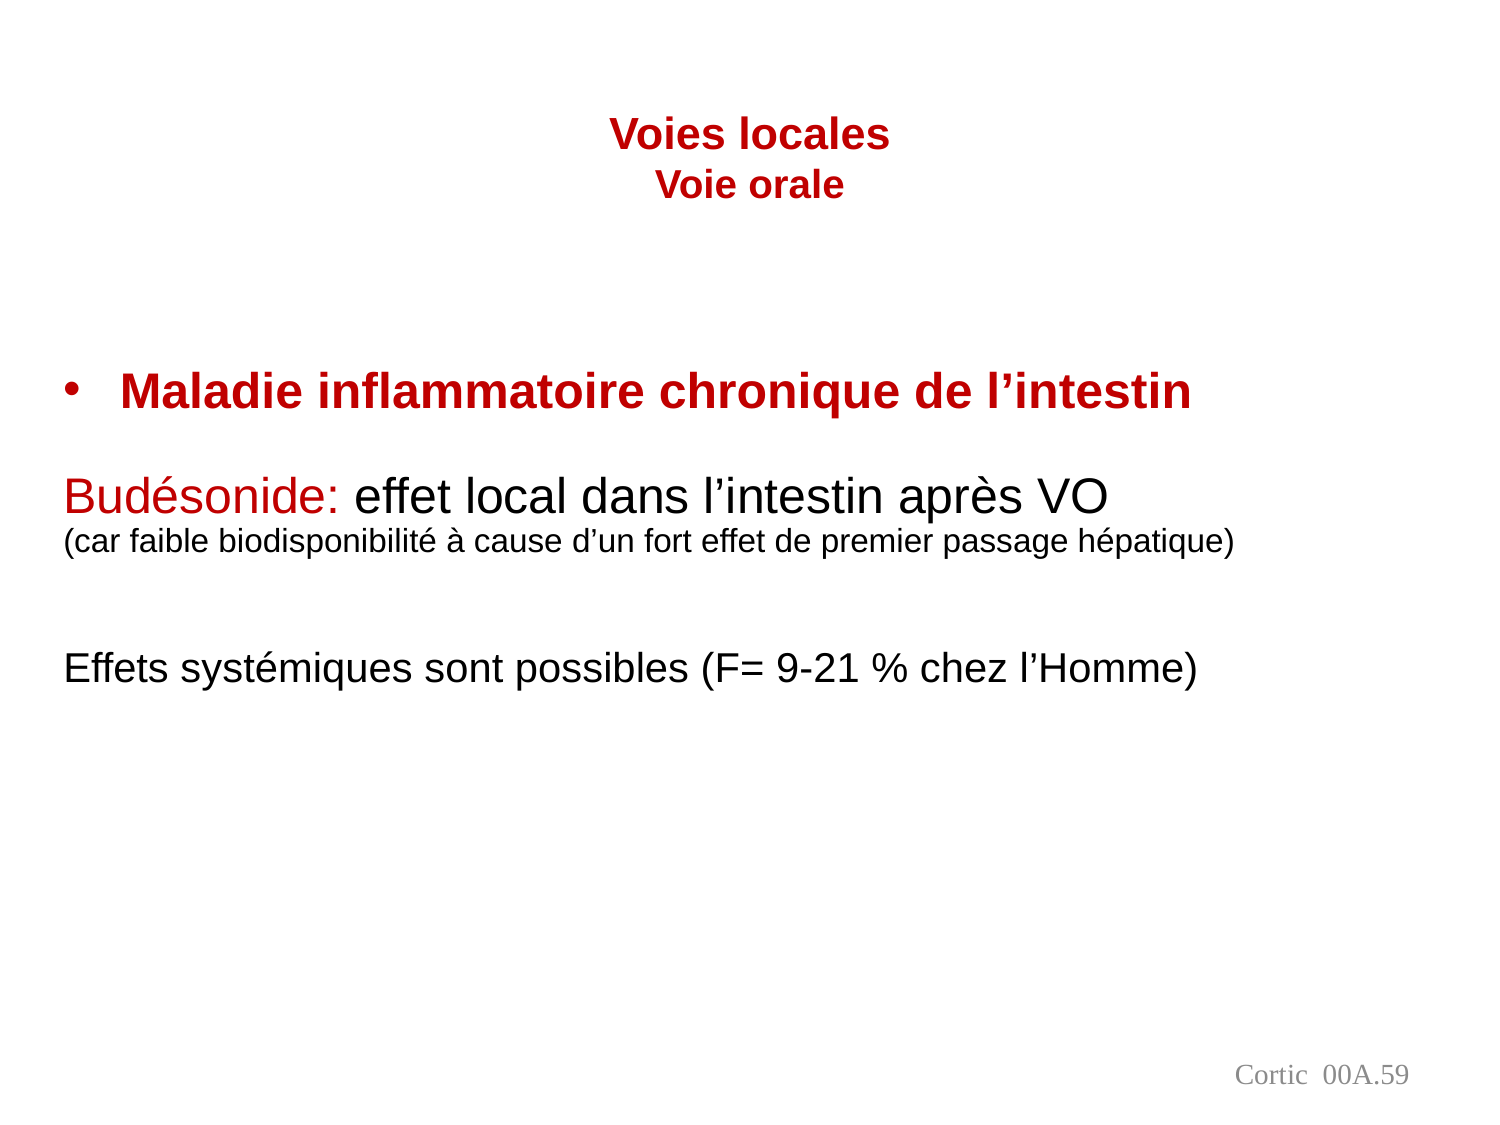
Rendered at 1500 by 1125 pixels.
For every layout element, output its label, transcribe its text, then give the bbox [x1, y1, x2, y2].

text_box Maladie inflammatoire chronique de l’intestin Budésonide: effet local dans l’intestin après VO (car faible biodisponibilité à cause d’un fort effet de premier passage hépatique) Effets systémiques sont possibles (F= 9-21 % chez l’Homme) [53, 361, 1358, 740]
slide_number Cortic 00A.59 [1074, 1042, 1425, 1103]
title Voies locales Voie orale [116, 95, 1384, 216]
